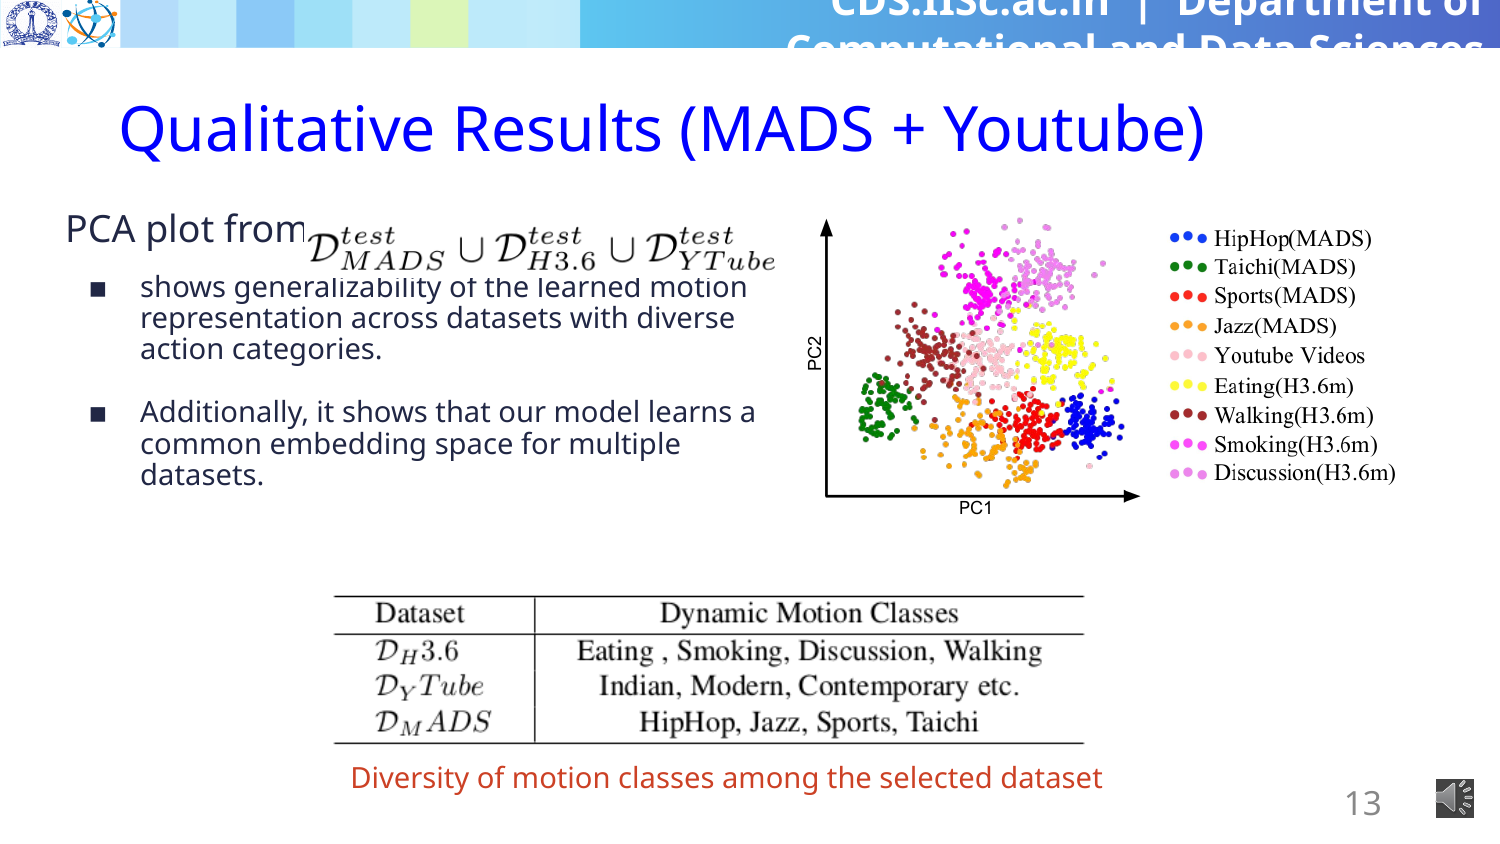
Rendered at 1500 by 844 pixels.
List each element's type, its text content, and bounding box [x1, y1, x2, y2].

picture [1, 0, 61, 48]
text_box Diversity of motion classes among the selected dataset [335, 743, 1165, 789]
picture [1434, 778, 1476, 819]
title Qualitative Results (MADS + Youtube) [103, 50, 1397, 195]
list PCA plot from shows generalizability of the learned motion representation across datasets with diverse action categories. Additionally, it shows that our model learns a common embedding space for multiple datasets. [50, 195, 805, 754]
slide_number 13 [1248, 782, 1397, 827]
picture [800, 195, 1398, 522]
picture [330, 589, 1093, 754]
picture [304, 222, 778, 278]
